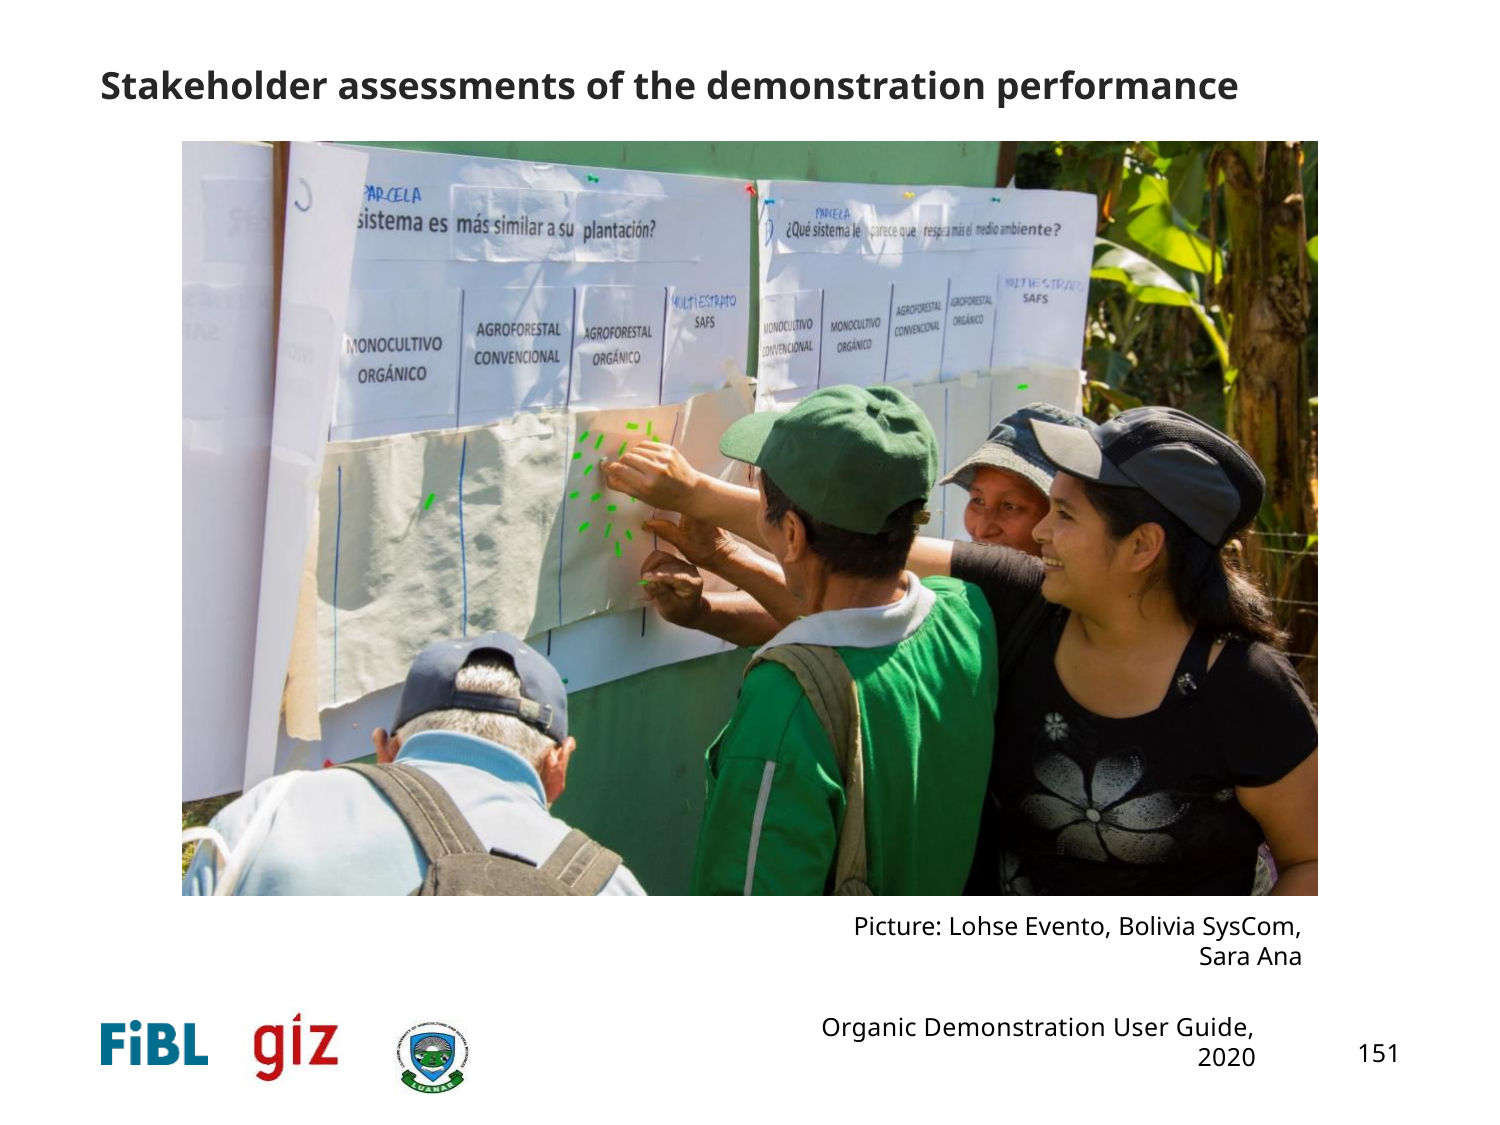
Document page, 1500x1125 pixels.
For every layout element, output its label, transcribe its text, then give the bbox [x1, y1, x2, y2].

text_box Picture: Lohse Evento, Bolivia SysCom, Sara Ana [801, 903, 1318, 979]
picture [158, 1032, 165, 1039]
picture [395, 1020, 470, 1094]
picture [182, 141, 1318, 896]
title Stakeholder assessments of the demonstration performance [100, 67, 1398, 118]
picture [158, 1048, 168, 1056]
slide_number 151 [1270, 1020, 1401, 1080]
text_box Organic Demonstration User Guide, 2020 [779, 1034, 1271, 1080]
picture [226, 1007, 366, 1086]
picture [101, 1020, 208, 1065]
